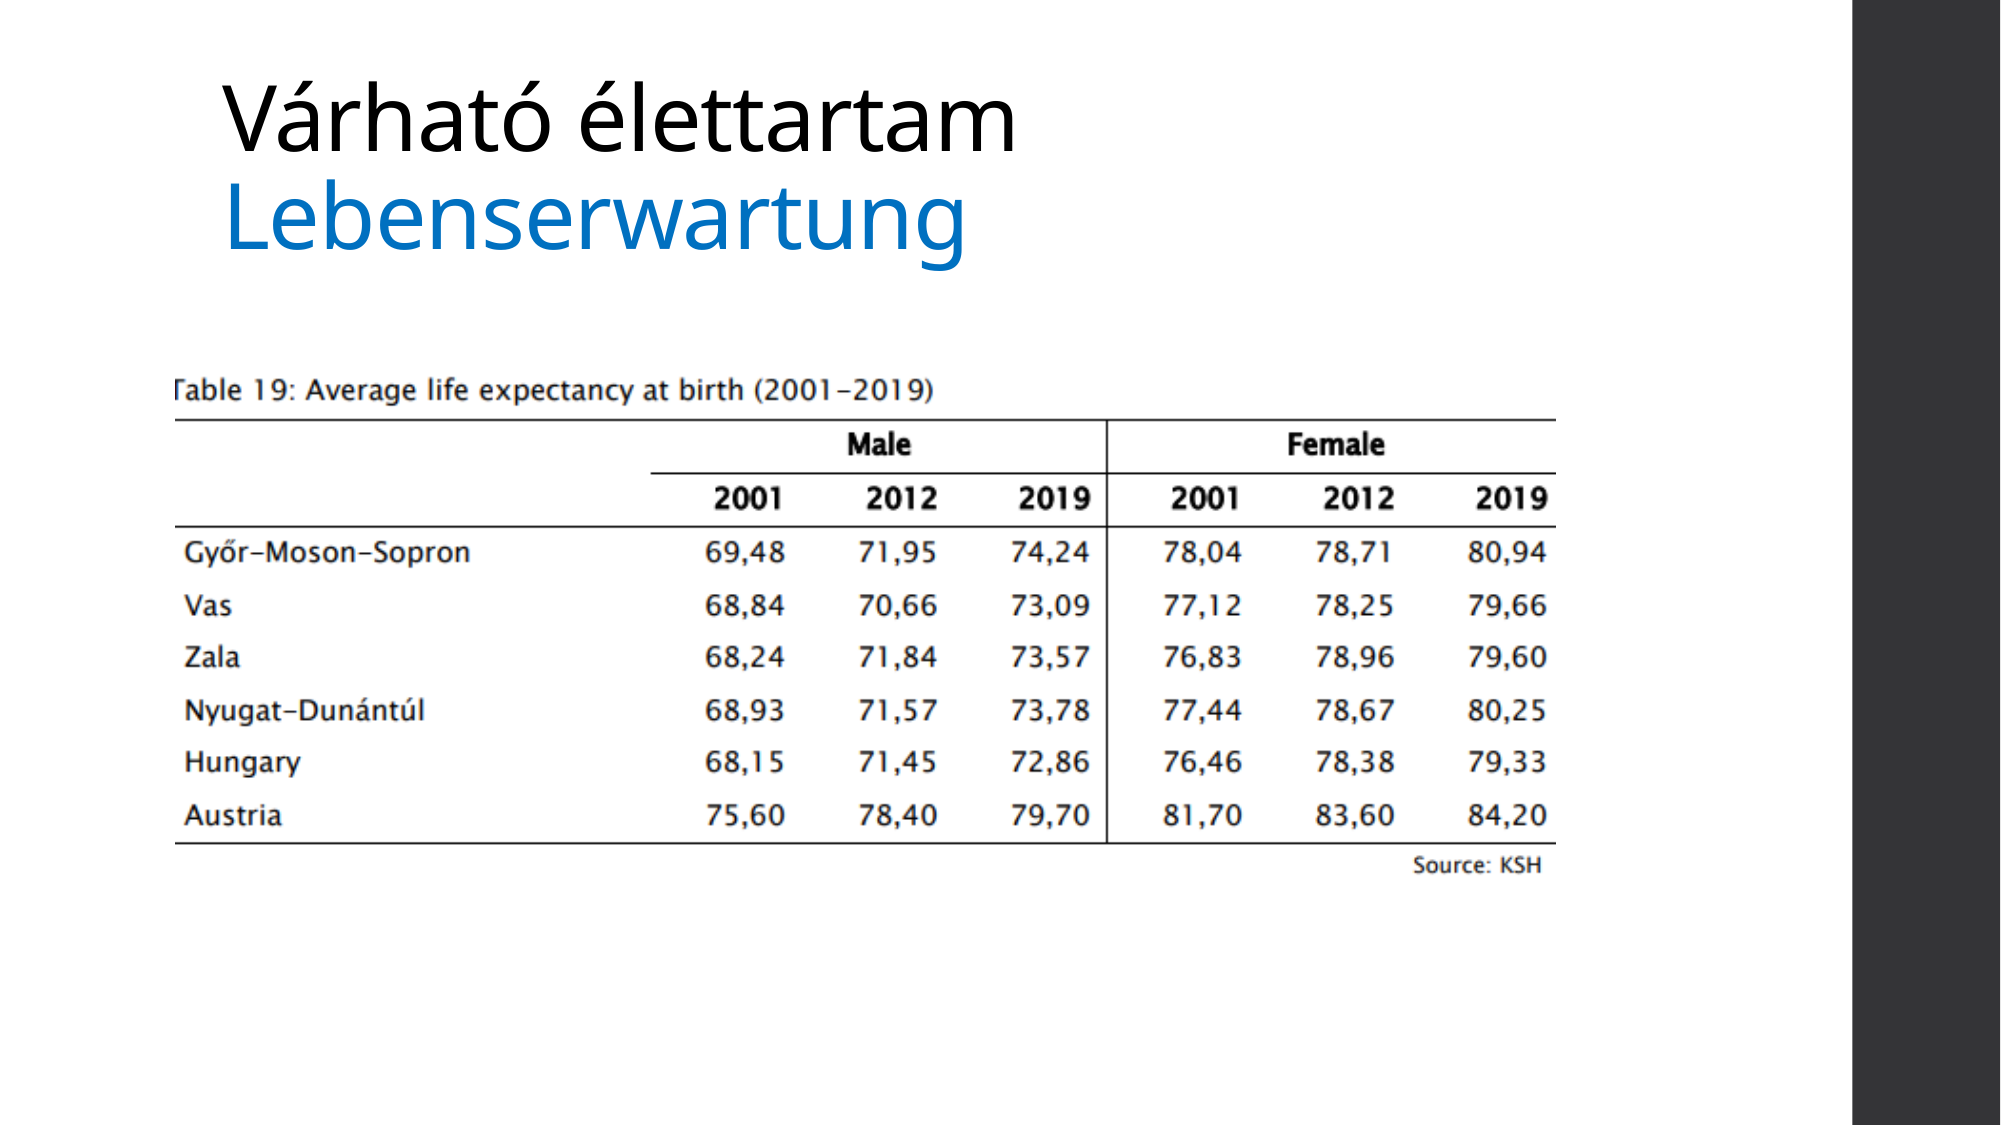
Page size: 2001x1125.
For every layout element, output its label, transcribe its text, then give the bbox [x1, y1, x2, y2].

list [175, 368, 1557, 879]
title Várható élettartam Lebenserwartung [206, 60, 1797, 278]
